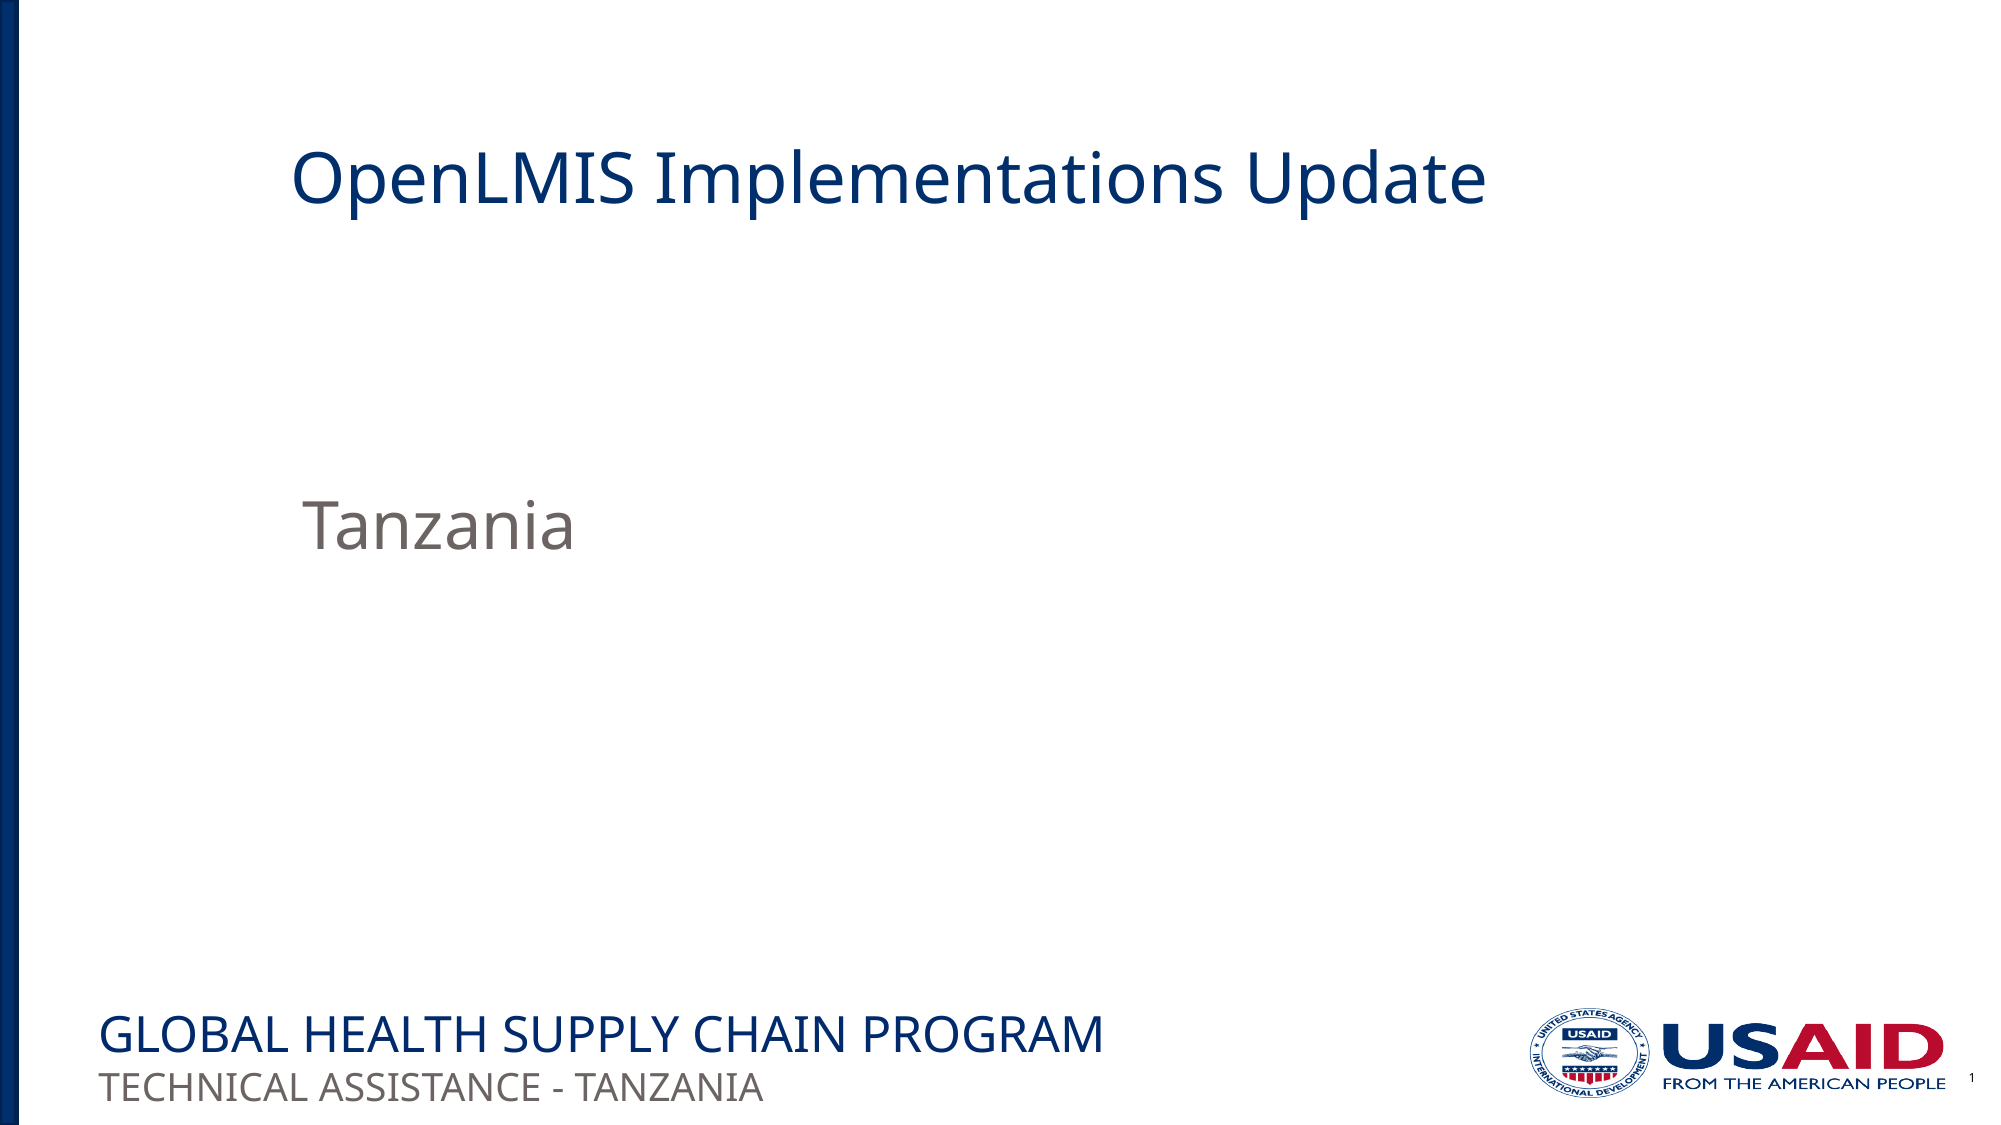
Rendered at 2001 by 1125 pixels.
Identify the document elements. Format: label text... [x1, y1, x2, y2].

list Tanzania [287, 474, 1182, 579]
picture [1467, 978, 2001, 1125]
title OpenLMIS Implementations Update [275, 125, 1688, 287]
